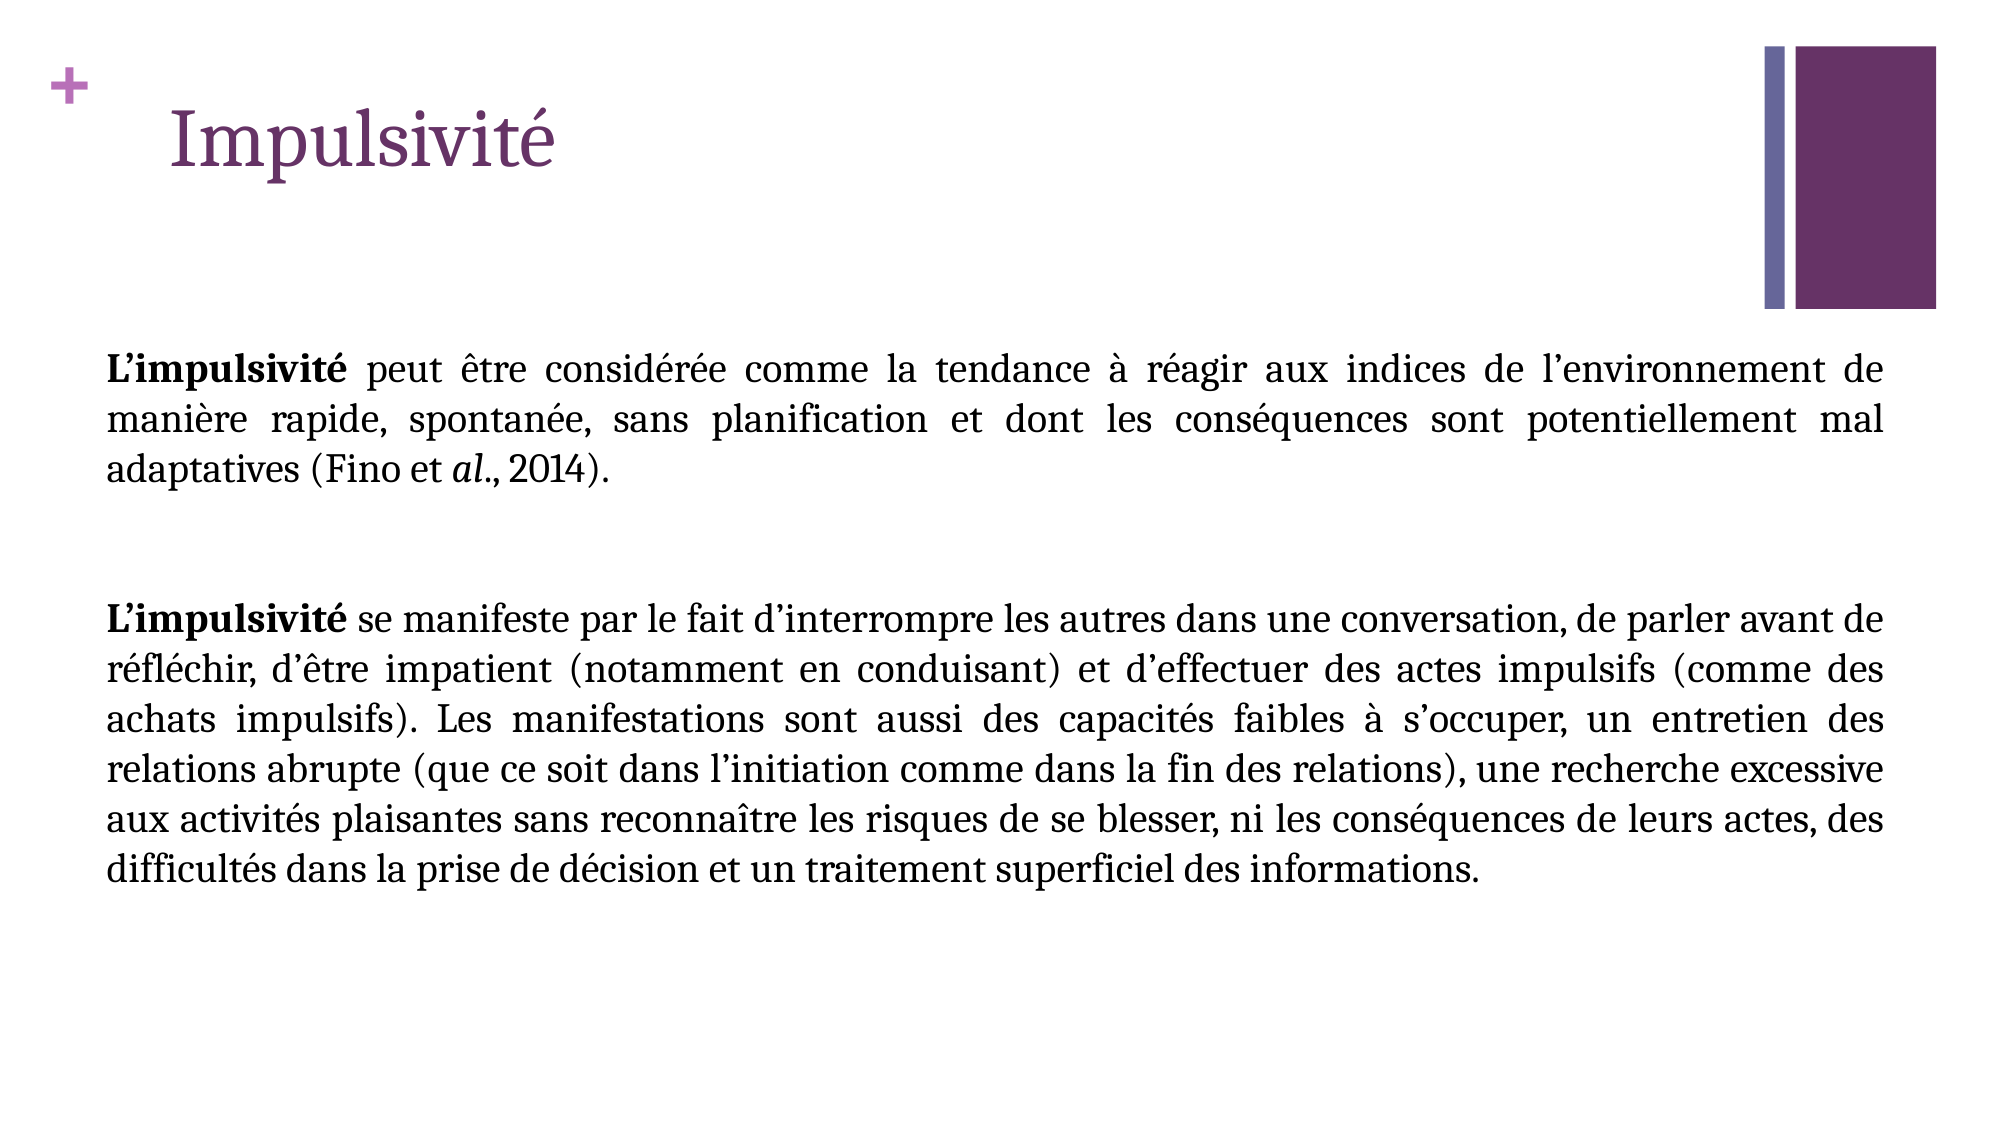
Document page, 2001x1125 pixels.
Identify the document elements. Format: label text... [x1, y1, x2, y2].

text_box L’impulsivité peut être considérée comme la tendance à réagir aux indices de l’environnement de manière rapide, spontanée, sans planification et dont les conséquences sont potentiellement mal adaptatives (Fino et al., 2014). L’impulsivité se manifeste par le fait d’interrompre les autres dans une conversation, de parler avant de réfléchir, d’être impatient (notamment en conduisant) et d’effectuer des actes impulsifs (comme des achats impulsifs). Les manifestations sont aussi des capacités faibles à s’occuper, un entretien des relations abrupte (que ce soit dans l’initiation comme dans la fin des relations), une recherche excessive aux activités plaisantes sans reconnaître les risques de se blesser, ni les conséquences de leurs actes, des difficultés dans la prise de décision et un traitement superficiel des informations. [91, 333, 1900, 949]
title Impulsivité [154, 75, 1505, 231]
